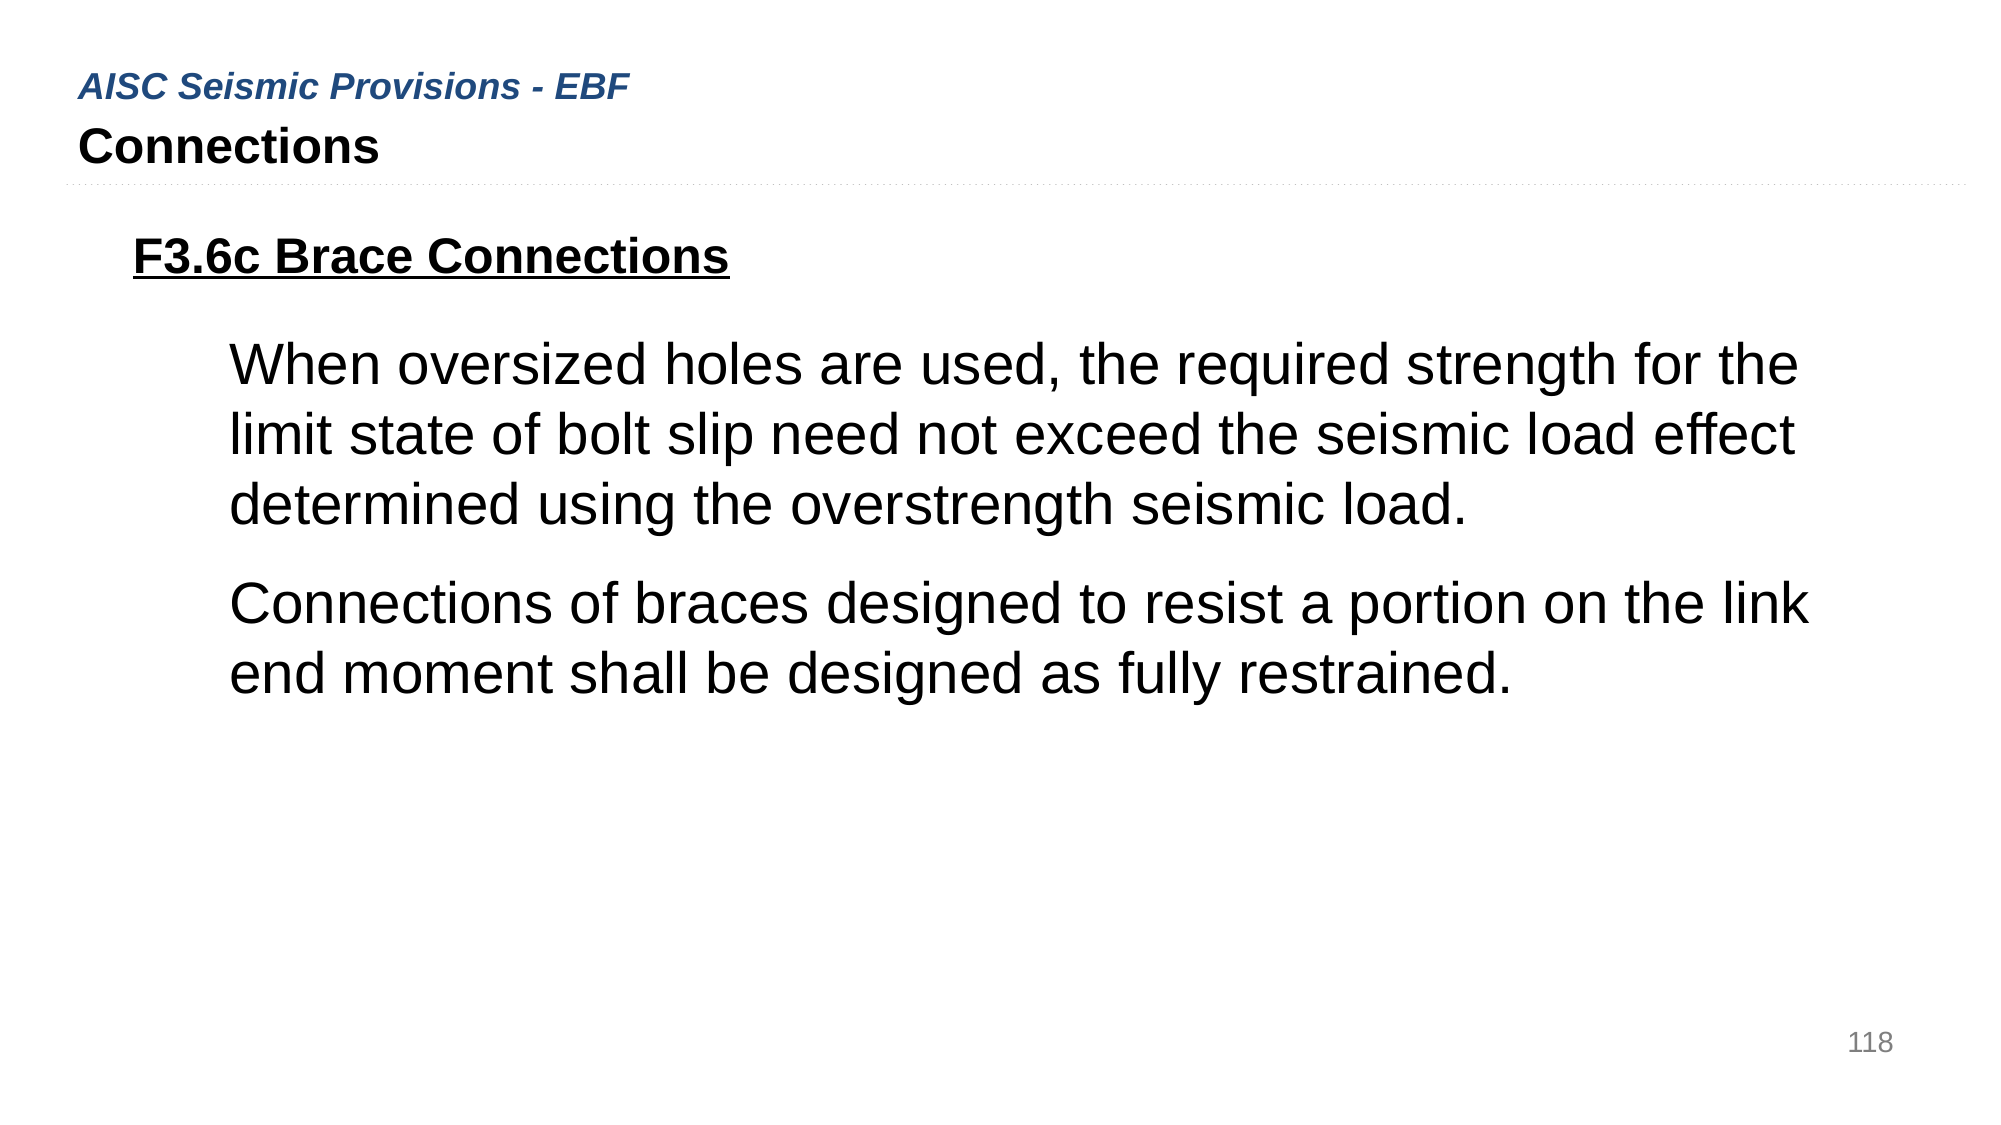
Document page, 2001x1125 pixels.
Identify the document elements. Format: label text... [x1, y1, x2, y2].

list Connections [62, 106, 1859, 173]
list AISC Seismic Provisions - EBF [62, 54, 1859, 102]
text_box When oversized holes are used, the required strength for the limit state of bolt slip need not exceed the seismic load effect determined using the overstrength seismic load. Connections of braces designed to resist a portion on the link end moment shall be designed as fully restrained. [214, 318, 1827, 713]
slide_number 118 [1442, 1010, 1910, 1071]
text_box F3.6c Brace Connections [117, 215, 1378, 291]
